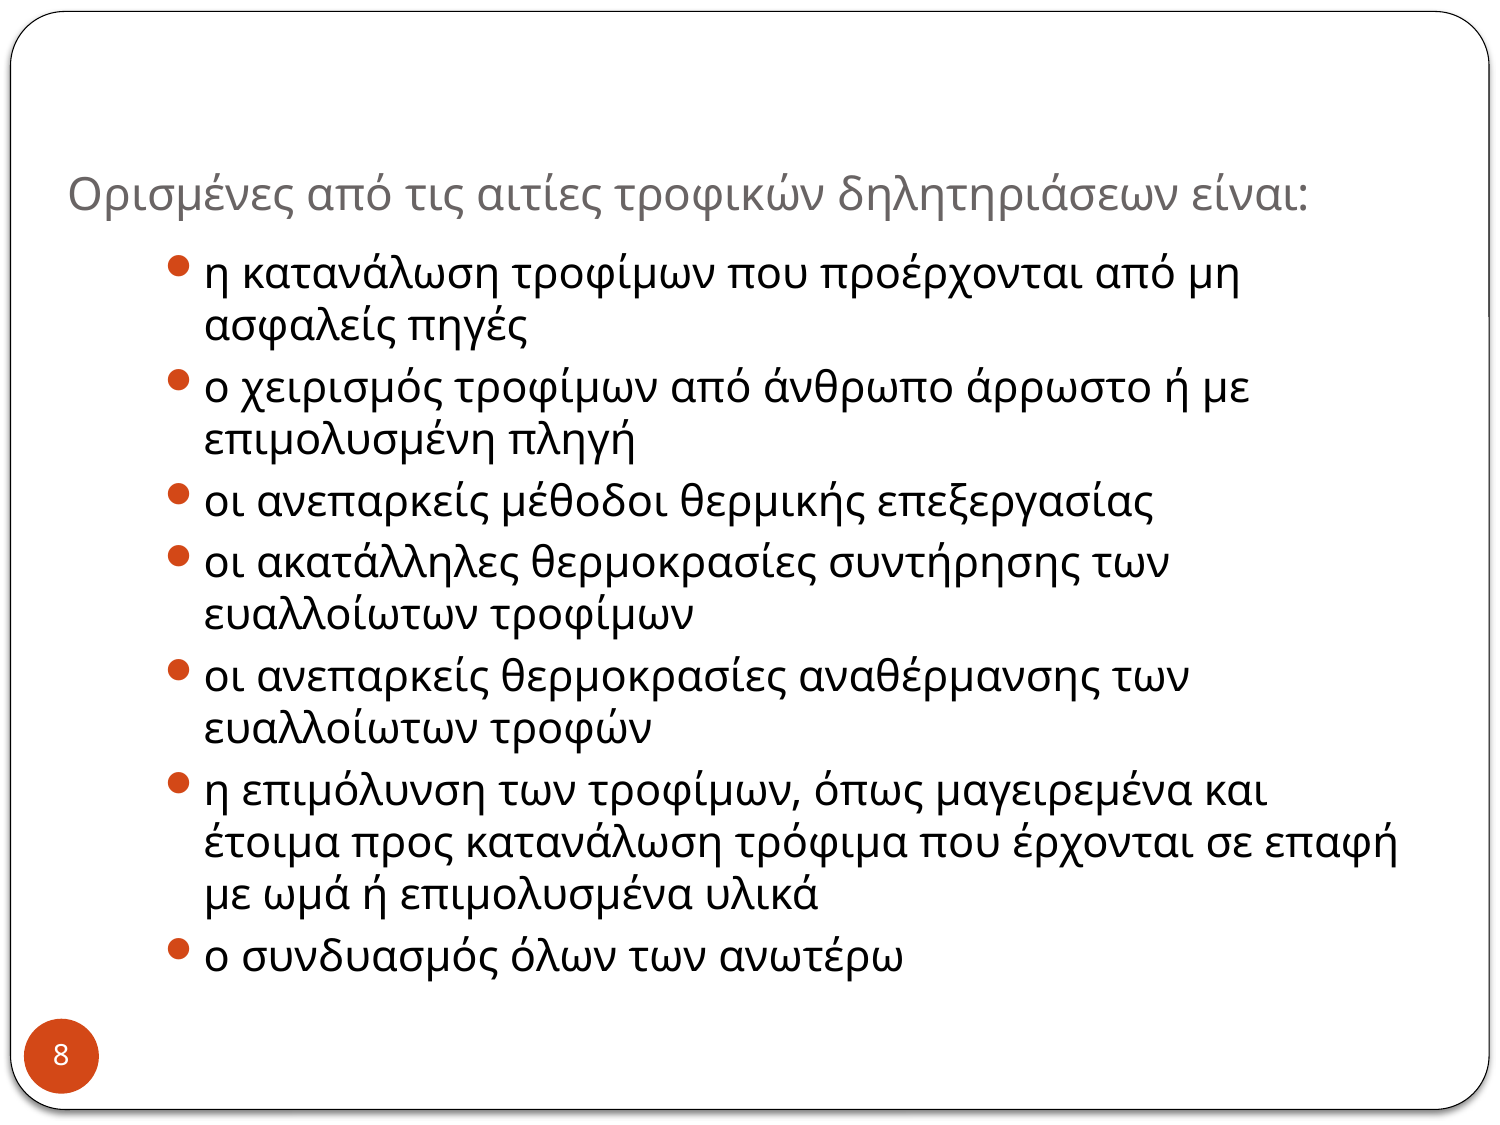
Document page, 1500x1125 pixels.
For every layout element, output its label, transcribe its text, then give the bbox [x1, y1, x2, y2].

title Ορισμένες από τις αιτίες τροφικών δηλητηριάσεων είναι: [53, 101, 1329, 290]
slide_number 8 [23, 1018, 99, 1094]
list η κατανάλωση τροφίμων που προέρχονται από μη ασφαλείς πηγές ο χειρισμός τροφίμων από άνθρωπο άρρωστο ή με επιμολυσμένη πληγή οι ανεπαρκείς μέθοδοι θερμικής επεξεργασίας οι ακατάλληλες θερμοκρασίες συντήρησης των ευαλλοίωτων τροφίμων οι ανεπαρκείς θερμοκρασίες αναθέρμανσης των ευαλλοίωτων τροφών η επιμόλυνση των τροφίμων, όπως μαγειρεμένα και έτοιμα προς κατανάλωση τρόφιμα που έρχονται σε επαφή με ωμά ή επιμολυσμένα υλικά ο συνδυασμός όλων των ανωτέρω [150, 237, 1425, 988]
